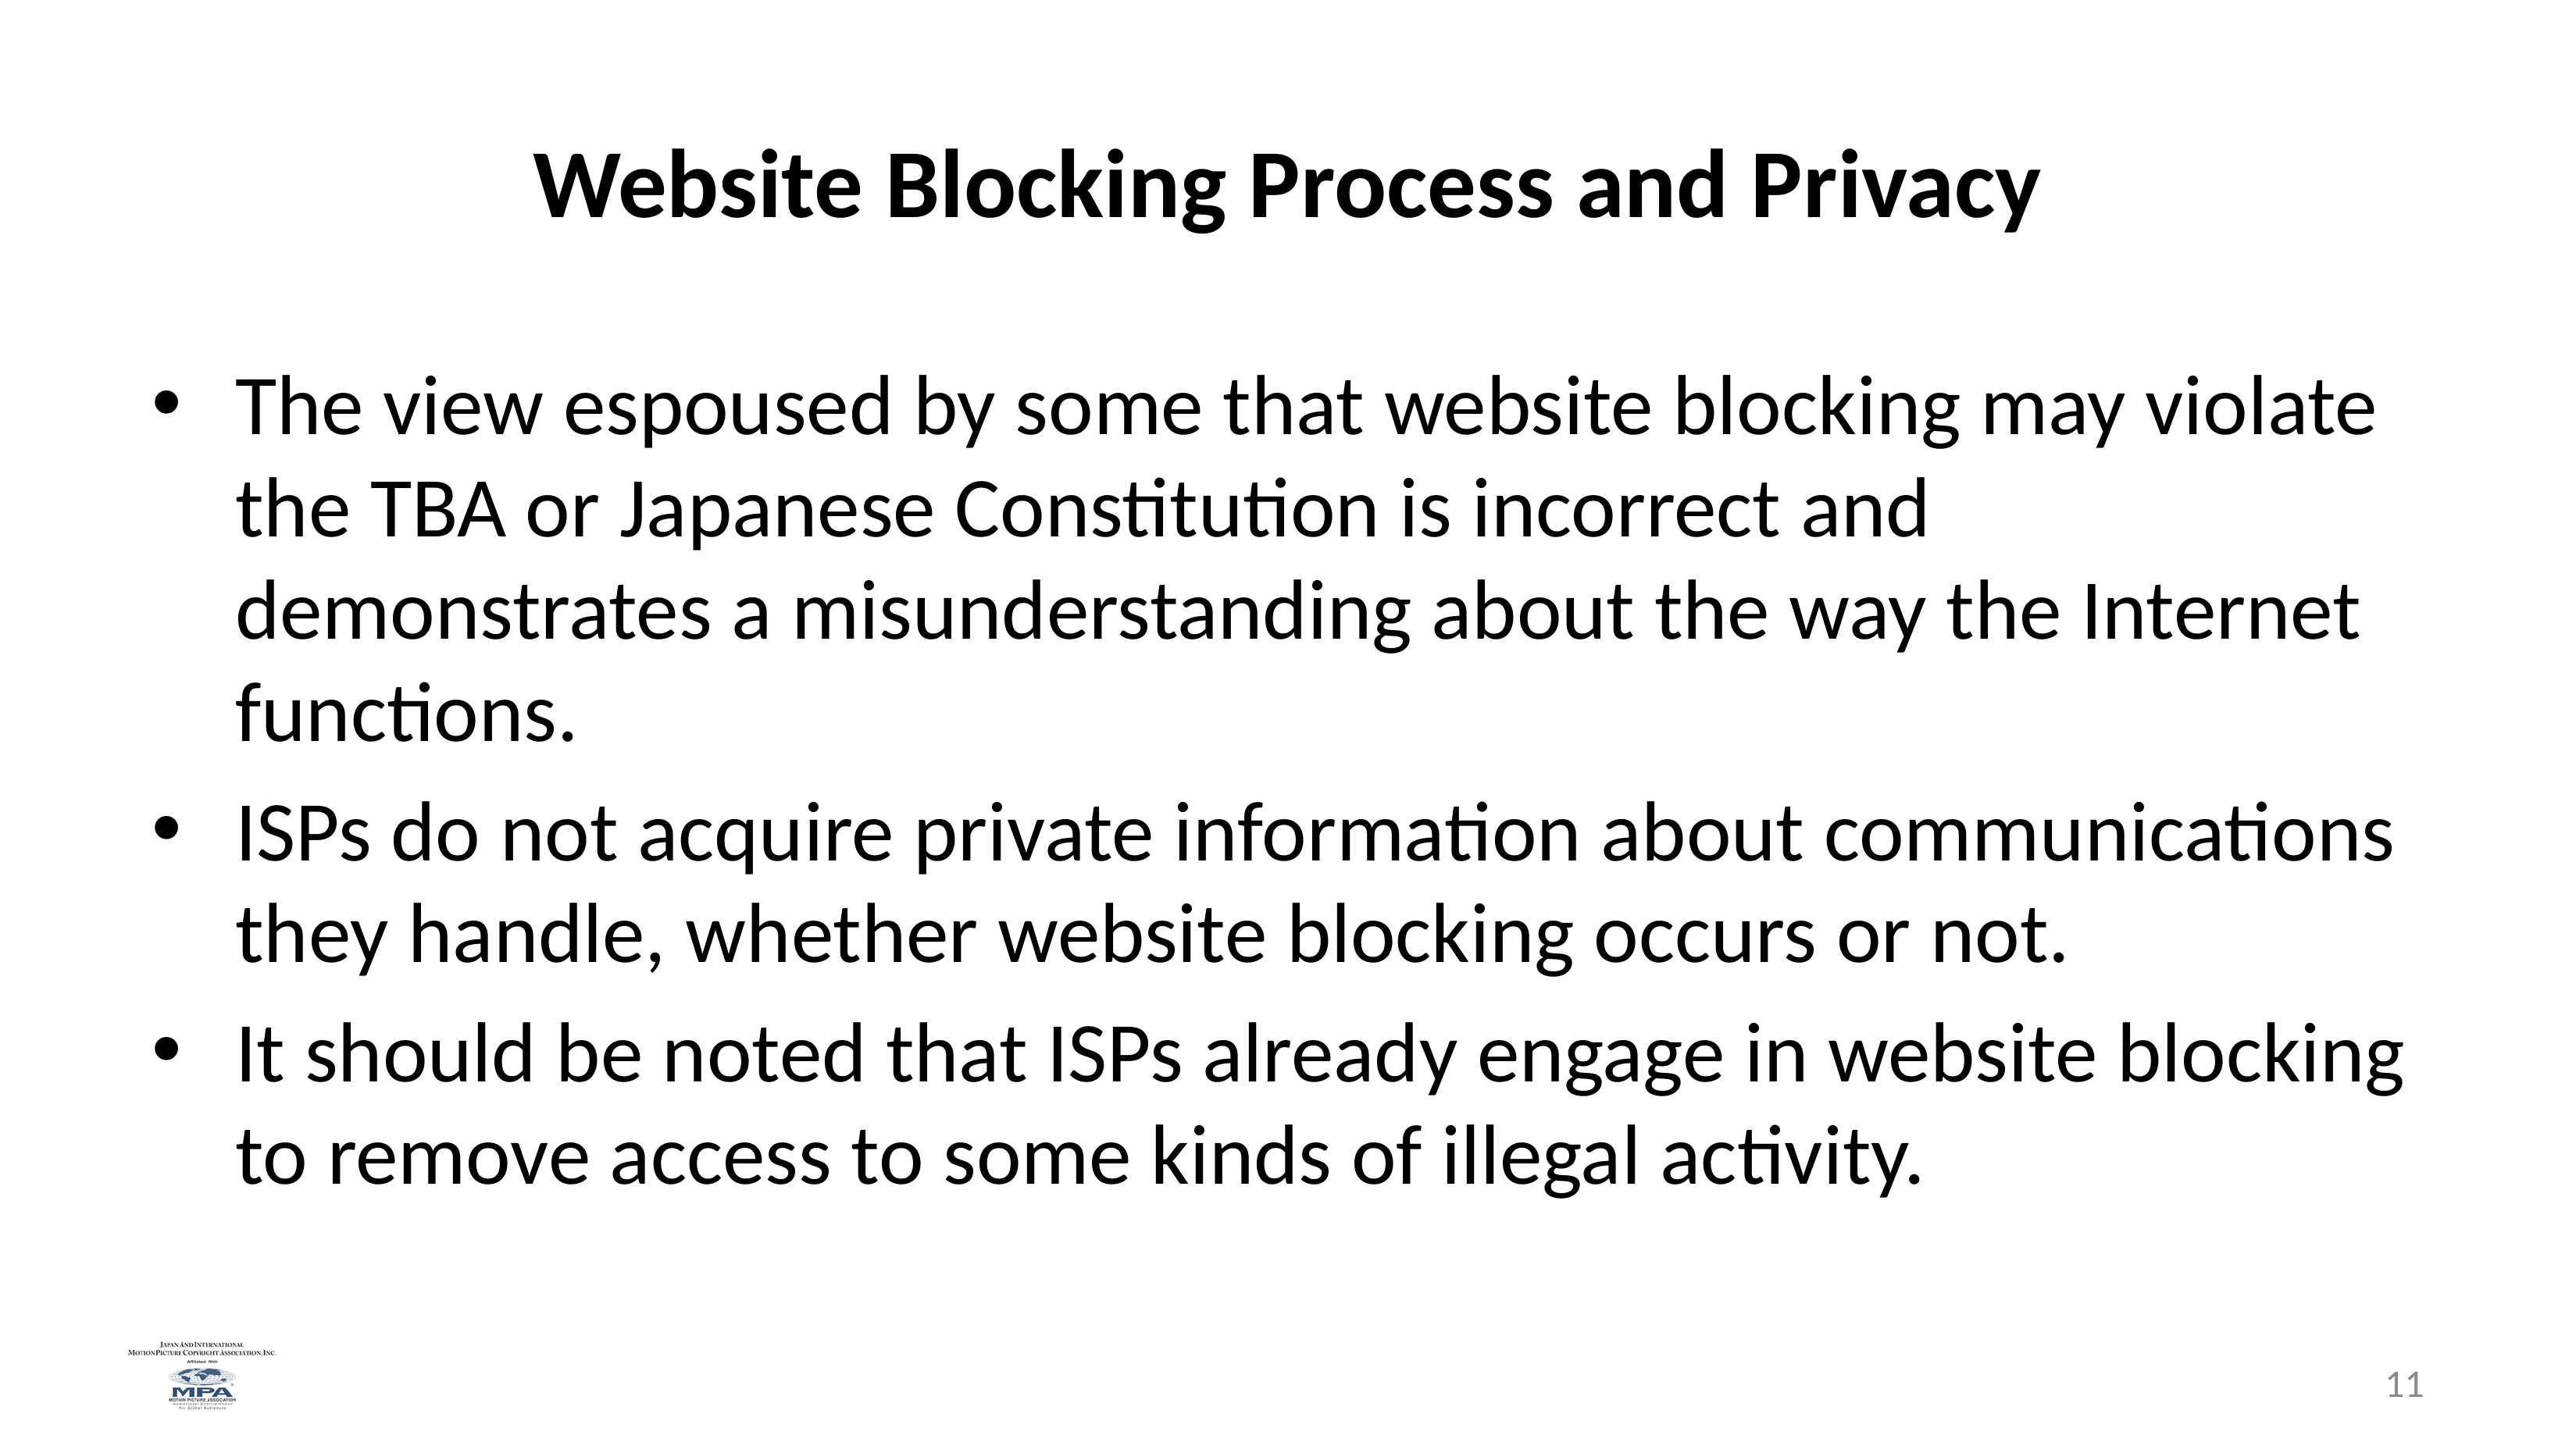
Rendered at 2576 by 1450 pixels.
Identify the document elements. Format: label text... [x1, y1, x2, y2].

title Website Blocking Process and Privacy [128, 58, 2447, 300]
list The view espoused by some that website blocking may violate the TBA or Japanese Constitution is incorrect and demonstrates a misunderstanding about the way the Internet functions. ISPs do not acquire private information about communications they handle, whether website blocking occurs or not. It should be noted that ISPs already engage in website blocking to remove access to some kinds of illegal activity. [128, 338, 2447, 1295]
slide_number 11 [1846, 1343, 2447, 1421]
picture [128, 1333, 276, 1418]
